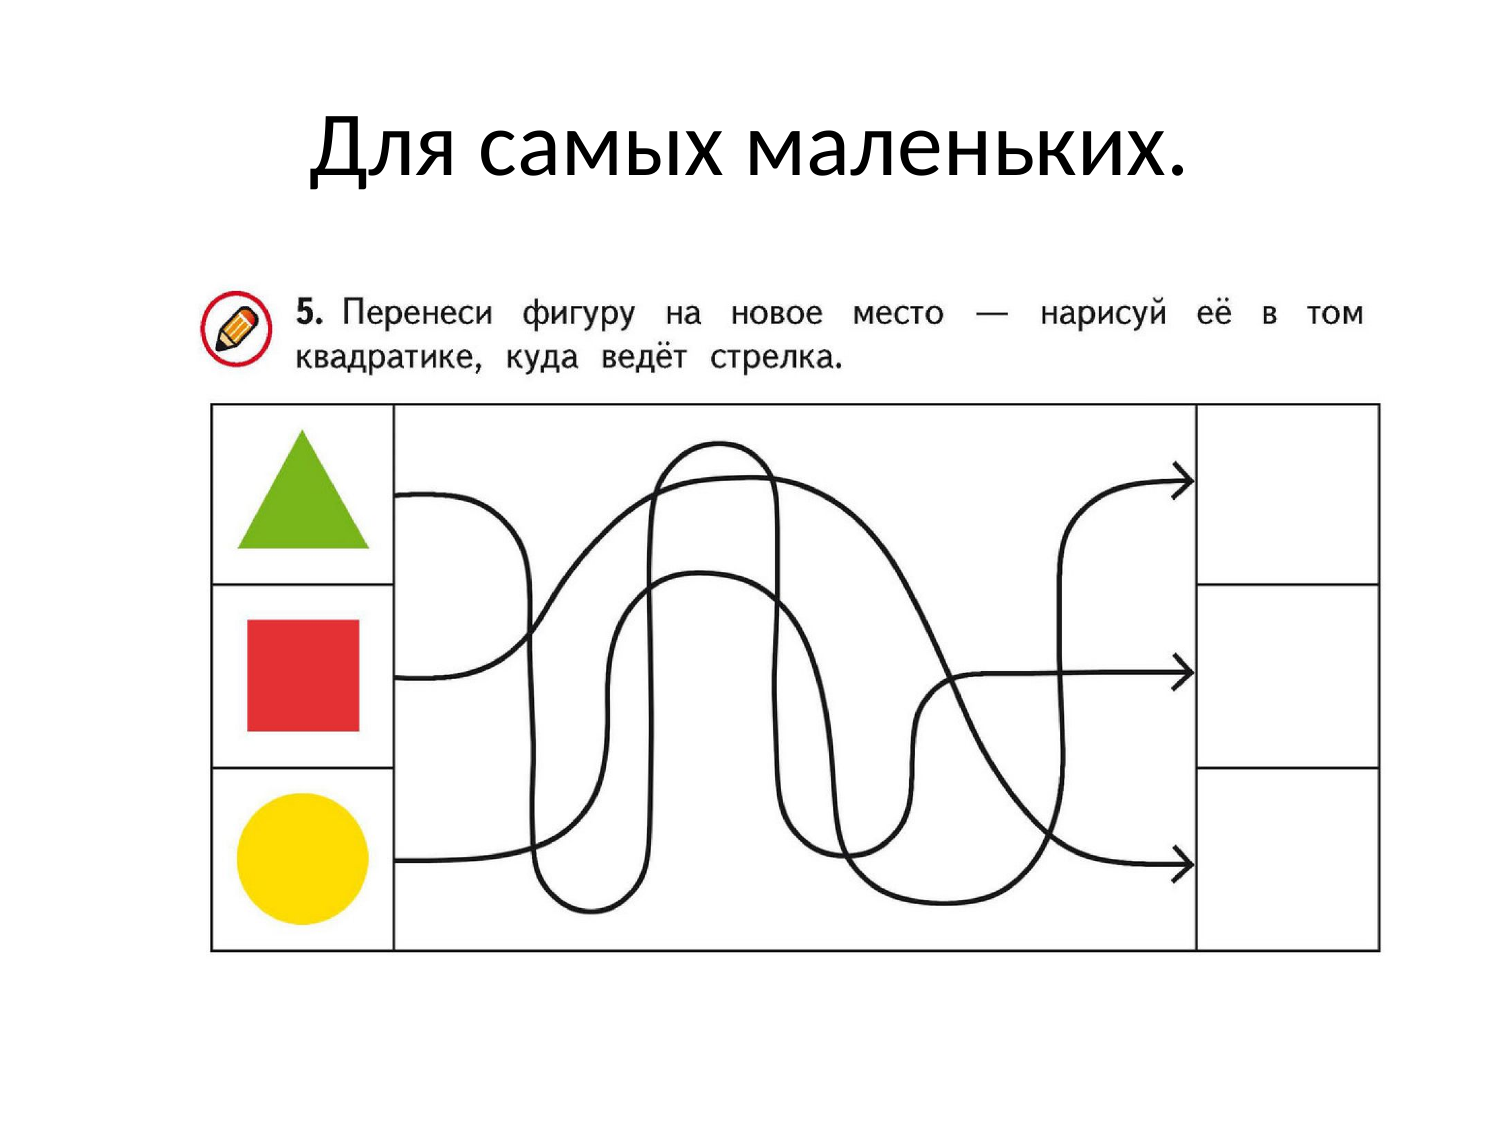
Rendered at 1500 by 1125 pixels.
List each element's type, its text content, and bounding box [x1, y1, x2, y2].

title Для самых маленьких. [75, 45, 1425, 233]
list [89, 262, 1411, 1006]
